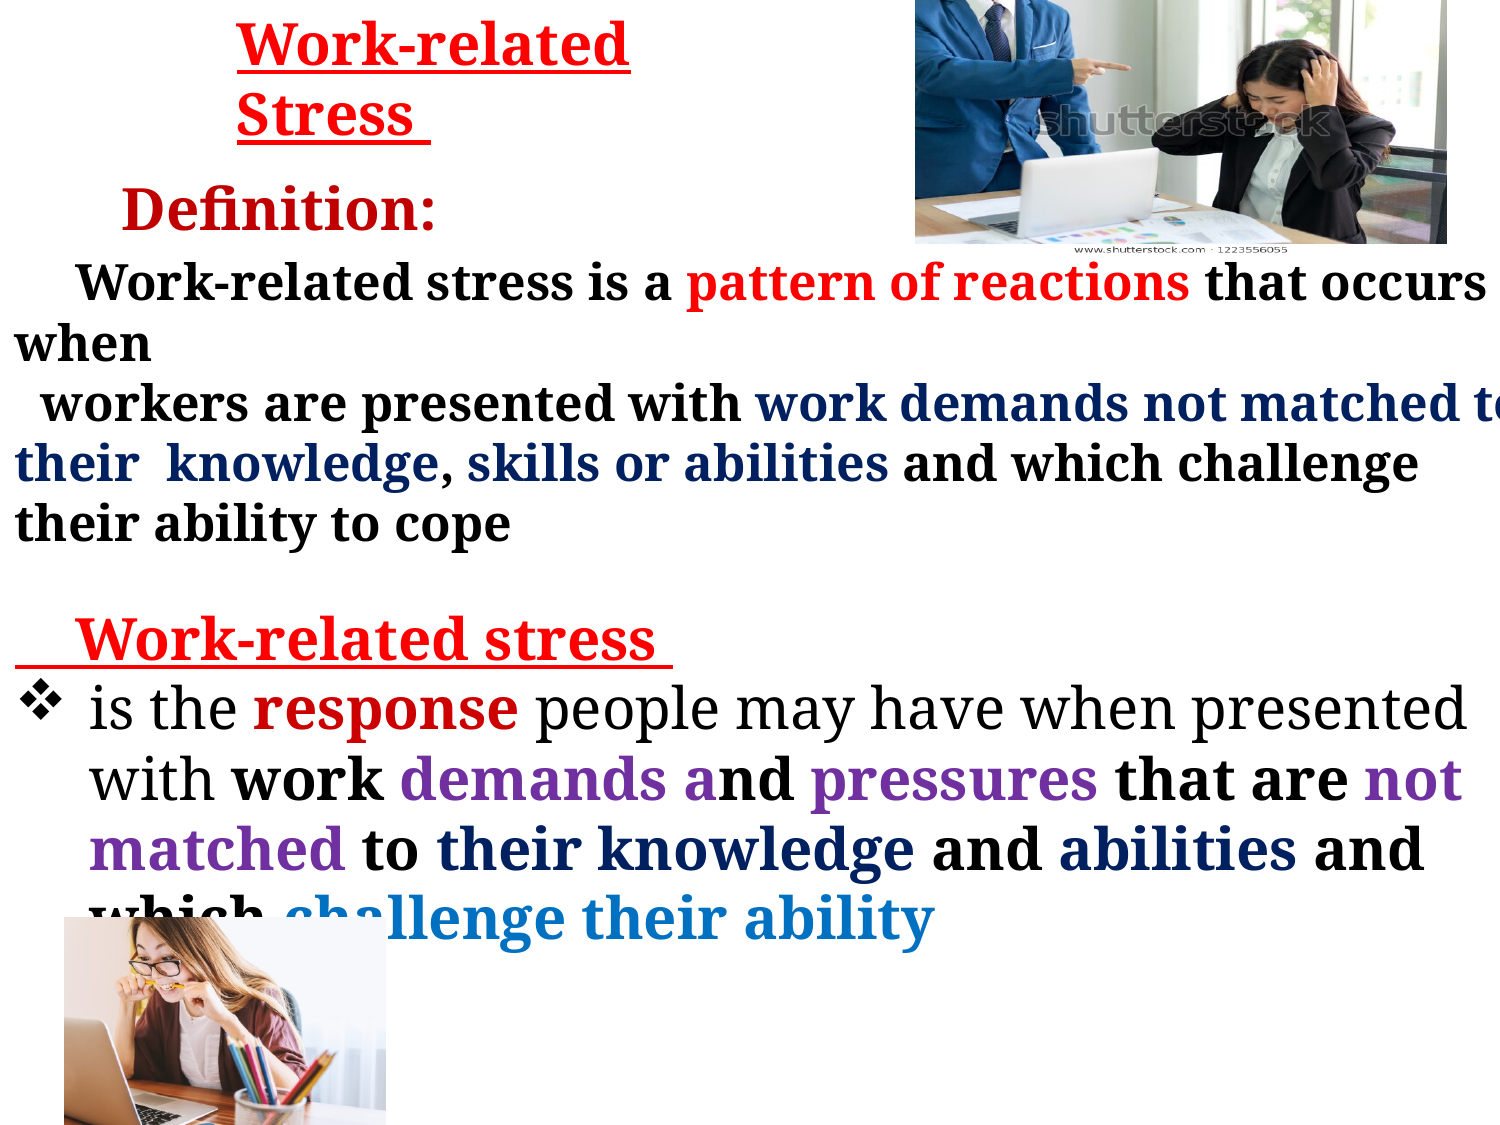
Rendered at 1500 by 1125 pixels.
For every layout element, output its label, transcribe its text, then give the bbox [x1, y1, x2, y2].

picture [915, 0, 1448, 256]
text_box Work-related Stress [222, 0, 771, 155]
text_box Definition: Work-related stress is a pattern of reactions that occurs when workers are presented with work demands not matched to their knowledge, skills or abilities and which challenge their ability to cope Work-related stress is the response people may have when presented with work demands and pressures that are not matched to their knowledge and abilities and which challenge their ability to cope. [0, 164, 1500, 1029]
picture [64, 917, 386, 1125]
